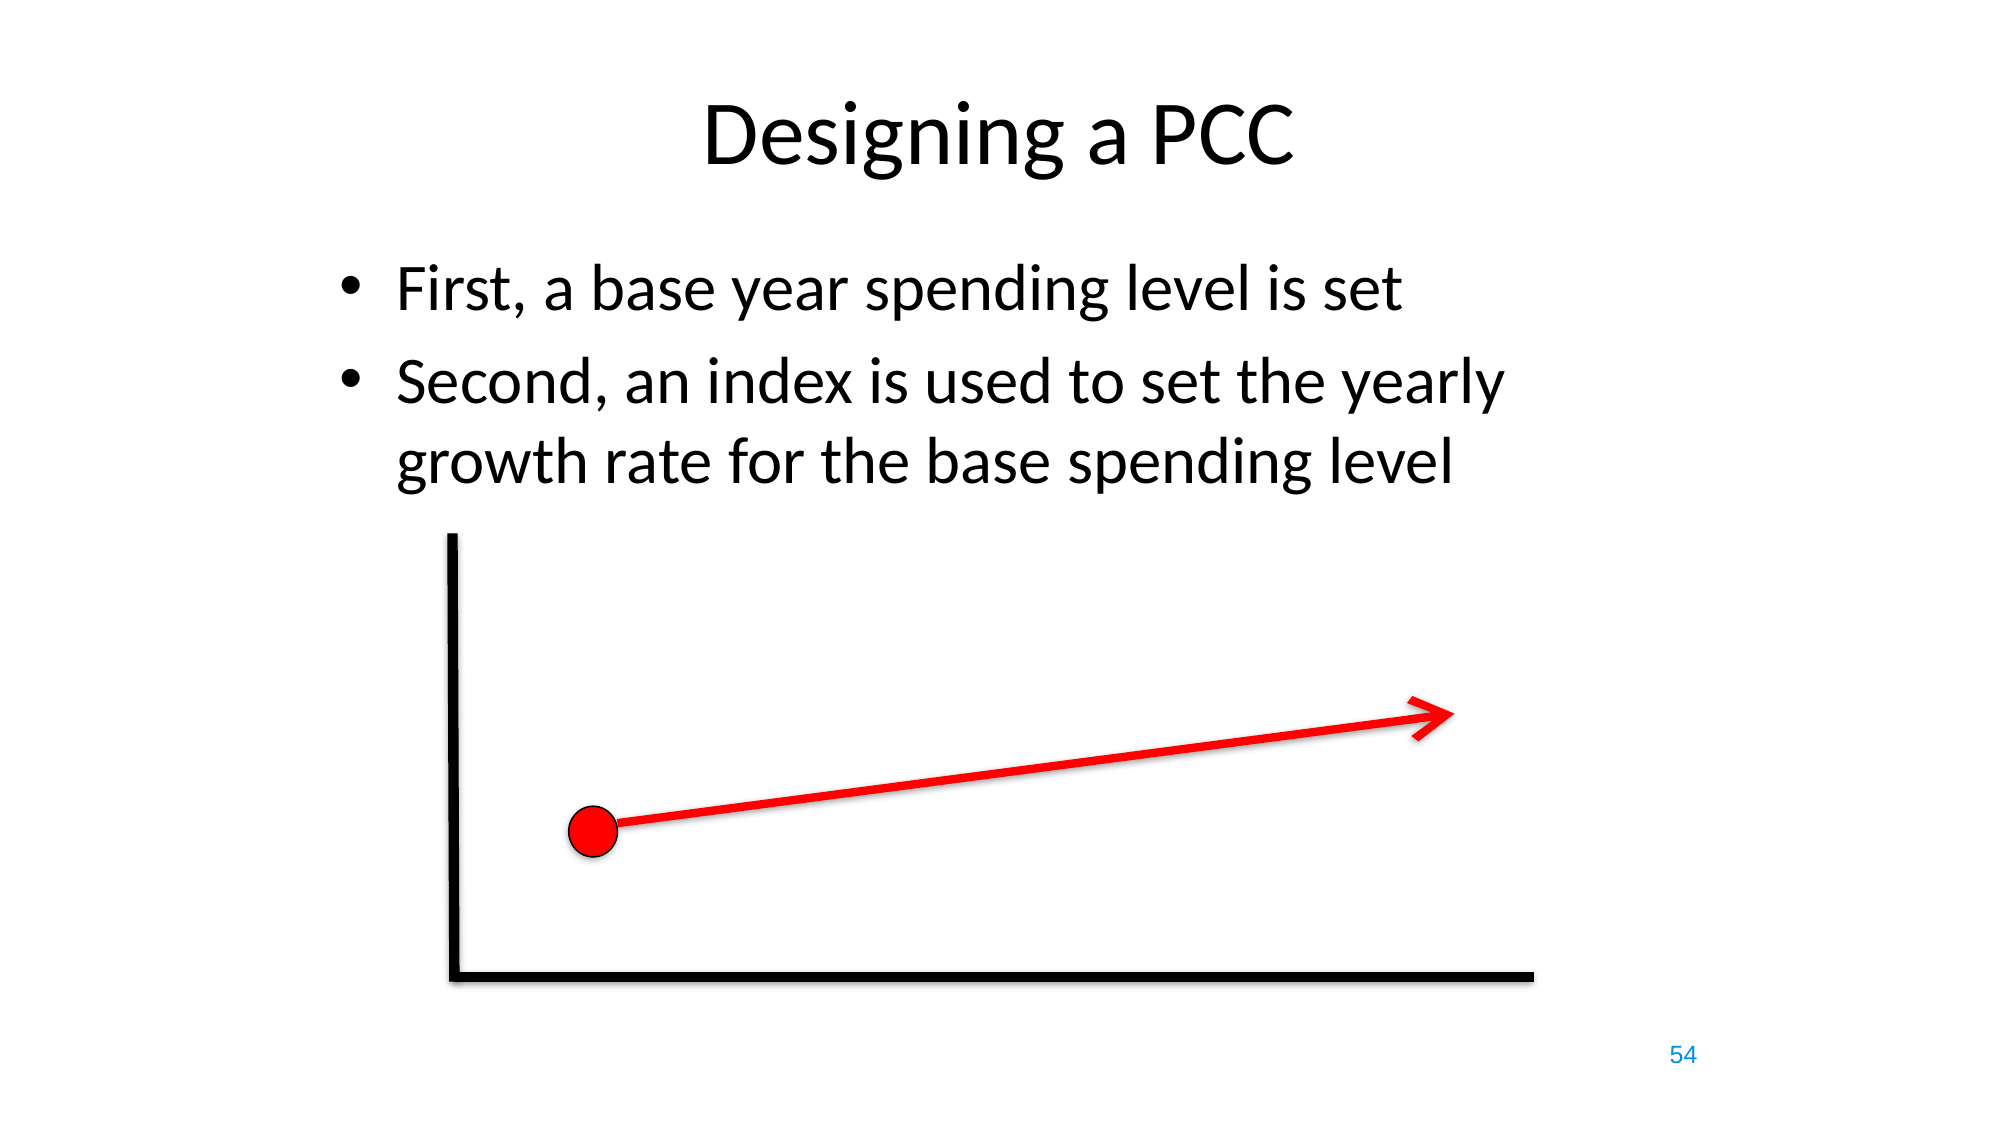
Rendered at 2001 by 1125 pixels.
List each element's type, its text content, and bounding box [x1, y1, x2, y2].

slide_number 54 [1612, 1023, 1713, 1084]
list First, a base year spending level is set Second, an index is used to set the yearly growth rate for the base spending level [324, 236, 1675, 1005]
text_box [617, 713, 1455, 824]
text_box [567, 805, 619, 858]
title Designing a PCC [324, 45, 1675, 210]
